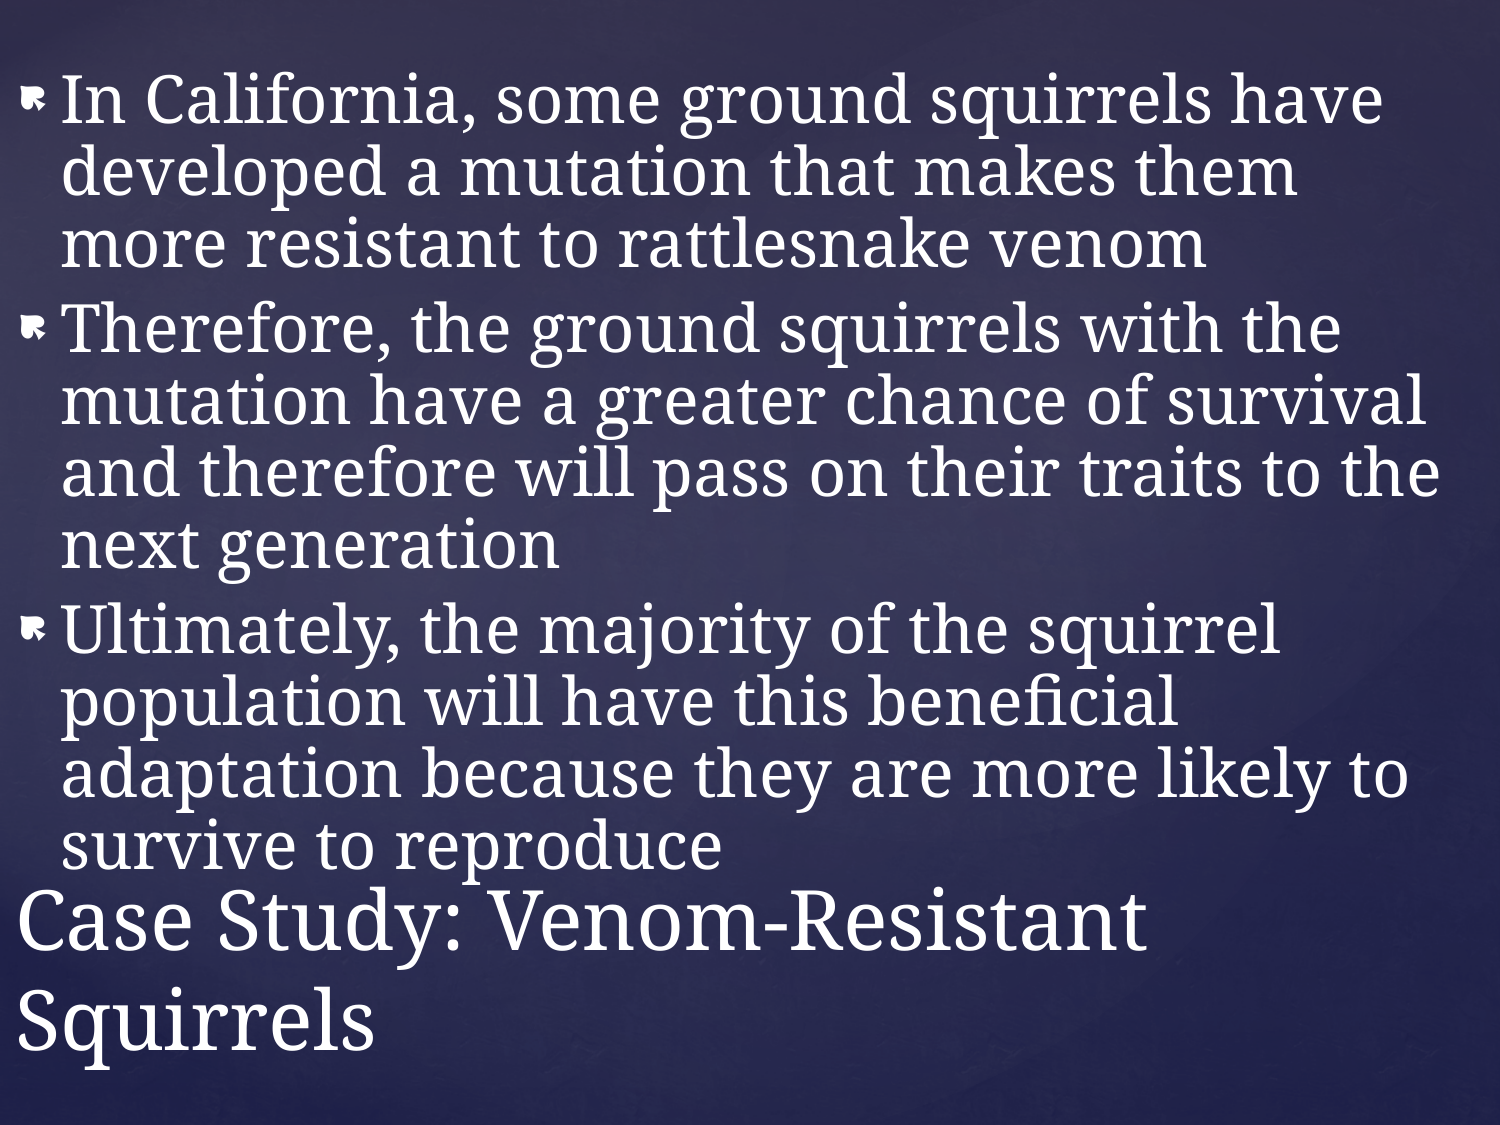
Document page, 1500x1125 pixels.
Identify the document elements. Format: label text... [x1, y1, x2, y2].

list In California, some ground squirrels have developed a mutation that makes them more resistant to rattlesnake venom Therefore, the ground squirrels with the mutation have a greater chance of survival and therefore will pass on their traits to the next generation Ultimately, the majority of the squirrel population will have this beneficial adaptation because they are more likely to survive to reproduce [0, 37, 1488, 913]
title Case Study: Venom-Resistant Squirrels [0, 924, 1475, 1075]
